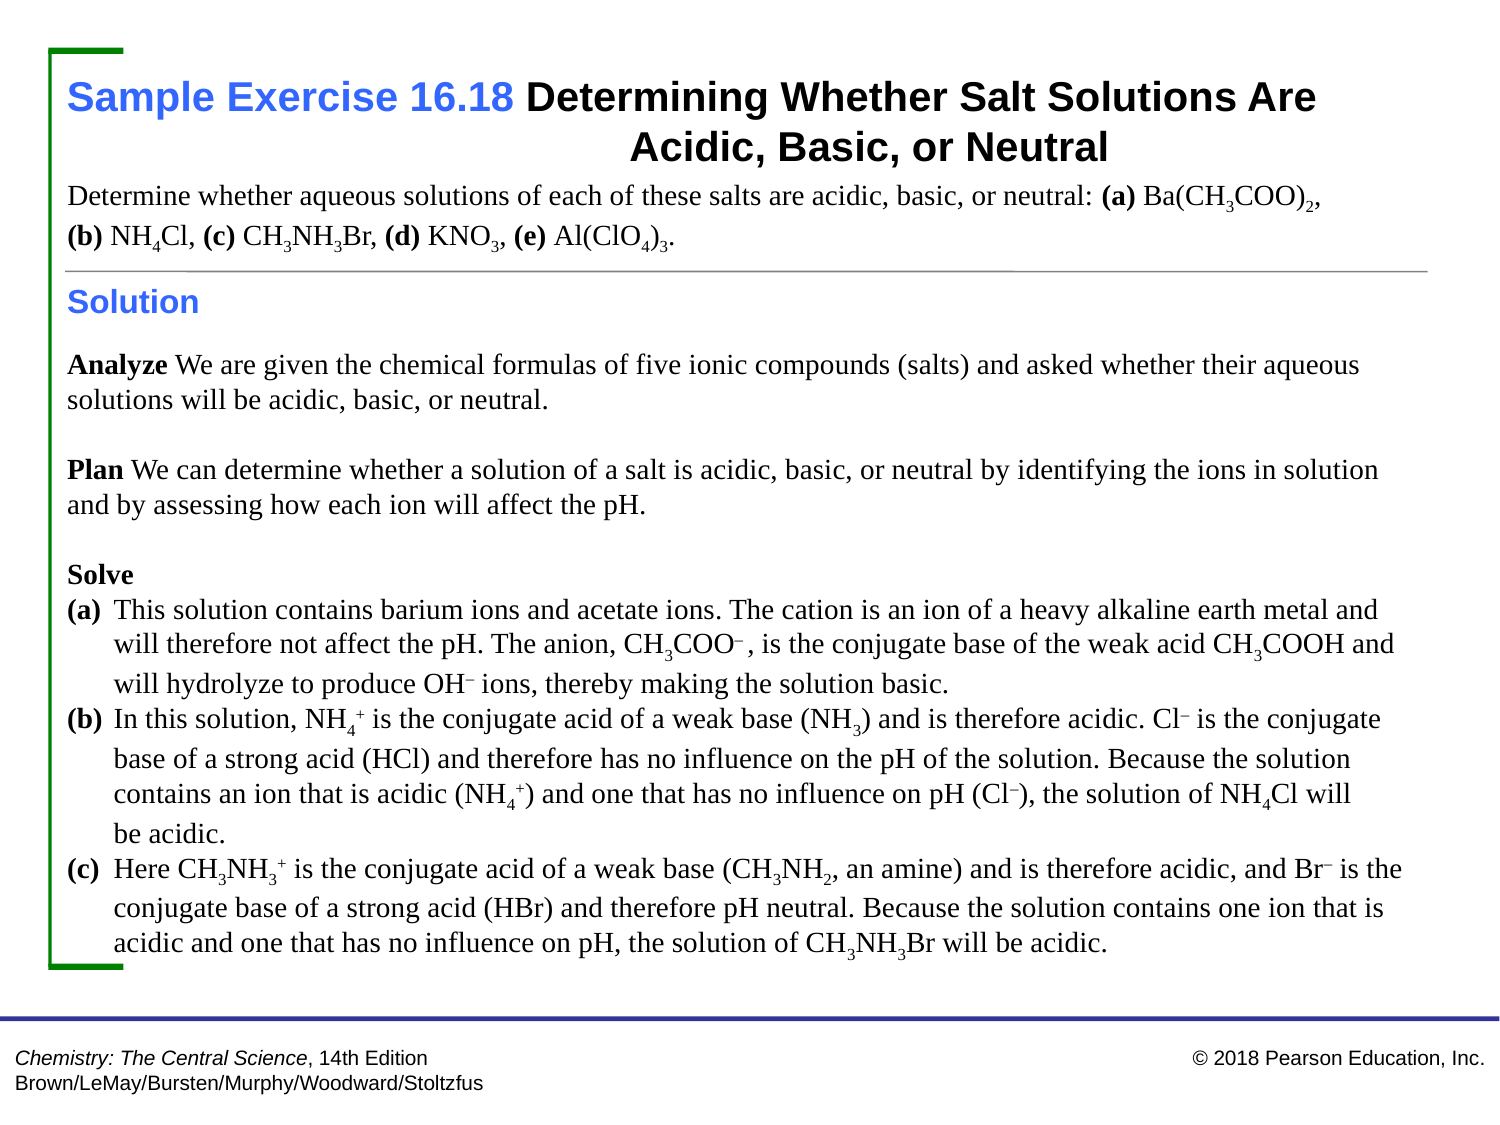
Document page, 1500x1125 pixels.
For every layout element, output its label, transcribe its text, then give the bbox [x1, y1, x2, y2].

text_box Solution Analyze We are given the chemical formulas of five ionic compounds (salts) and asked whether their aqueous solutions will be acidic, basic, or neutral. Plan We can determine whether a solution of a salt is acidic, basic, or neutral by identifying the ions in solution and by assessing how each ion will affect the pH. Solve (a) This solution contains barium ions and acetate ions. The cation is an ion of a heavy alkaline earth metal and will therefore not affect the pH. The anion, CH3COO– , is the conjugate base of the weak acid CH3COOH and will hydrolyze to produce OH– ions, thereby making the solution basic. (b) In this solution, NH4+ is the conjugate acid of a weak base (NH3) and is therefore acidic. Cl– is the conjugate base of a strong acid (HCl) and therefore has no influence on the pH of the solution. Because the solution contains an ion that is acidic (NH4+) and one that has no influence on pH (Cl–), the solution of NH4Cl will be acidic. (c) Here CH3NH3+ is the conjugate acid of a weak base (CH3NH2, an amine) and is therefore acidic, and Br– is the conjugate base of a strong acid (HBr) and therefore pH neutral. Because the solution contains one ion that is acidic and one that has no influence on pH, the solution of CH3NH3Br will be acidic. [52, 272, 1441, 546]
text_box Determine whether aqueous solutions of each of these salts are acidic, basic, or neutral: (a) Ba(CH3COO)2, (b) NH4Cl, (c) CH3NH3Br, (d) KNO3, (e) Al(ClO4)3. [52, 168, 1374, 257]
text_box Sample Exercise 16.18 Determining Whether Salt Solutions Are Acidic, Basic, or Neutral [52, 89, 1356, 150]
